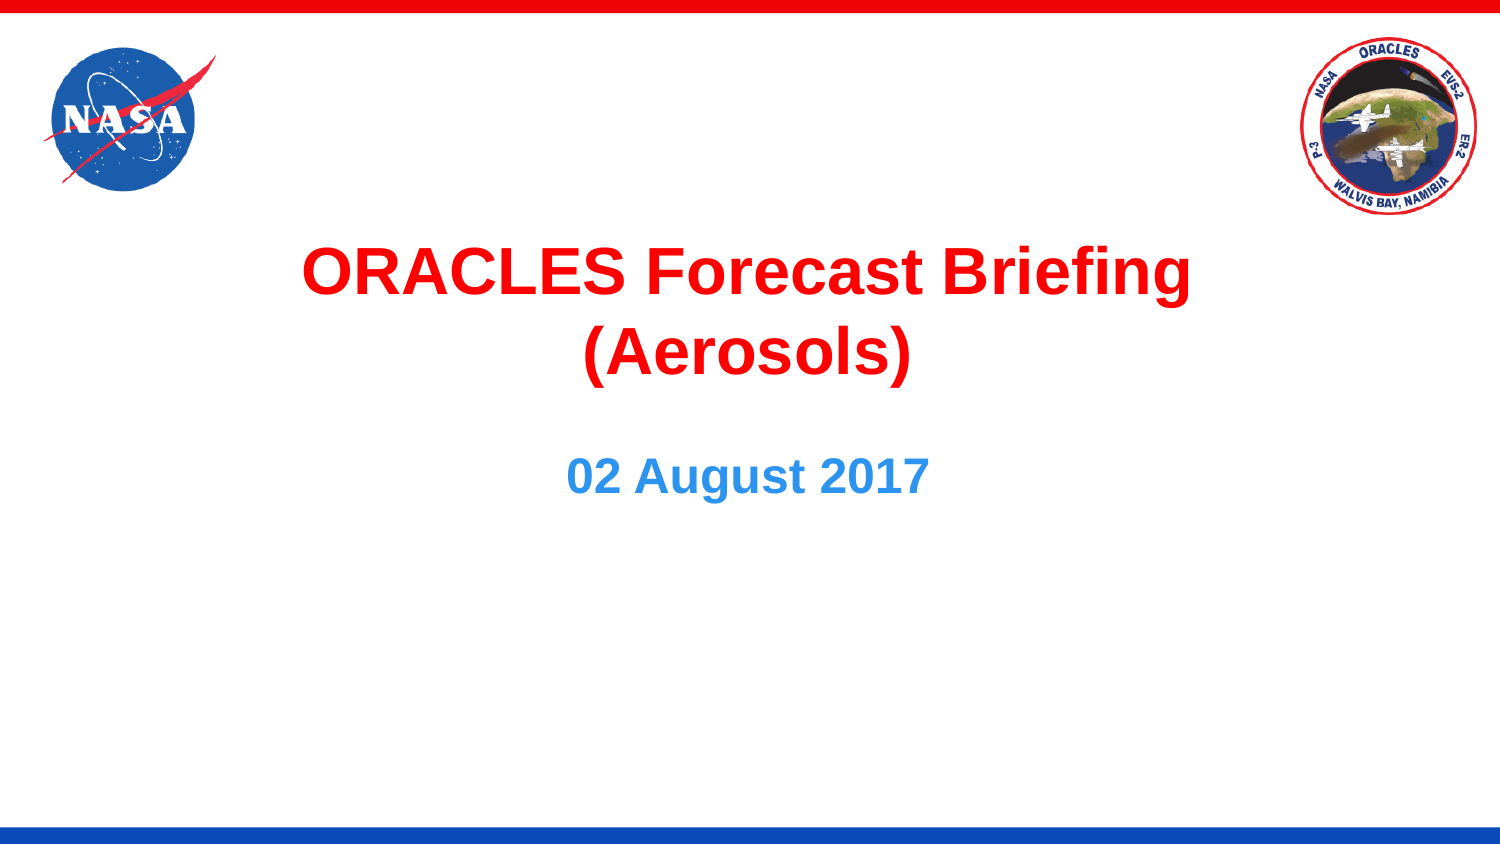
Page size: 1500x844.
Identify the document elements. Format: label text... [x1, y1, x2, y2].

picture [41, 46, 217, 192]
title ORACLES Forecast Briefing (Aerosols) [189, 260, 1306, 435]
picture [1300, 37, 1477, 215]
subtitle 02 August 2017 [189, 446, 1307, 620]
